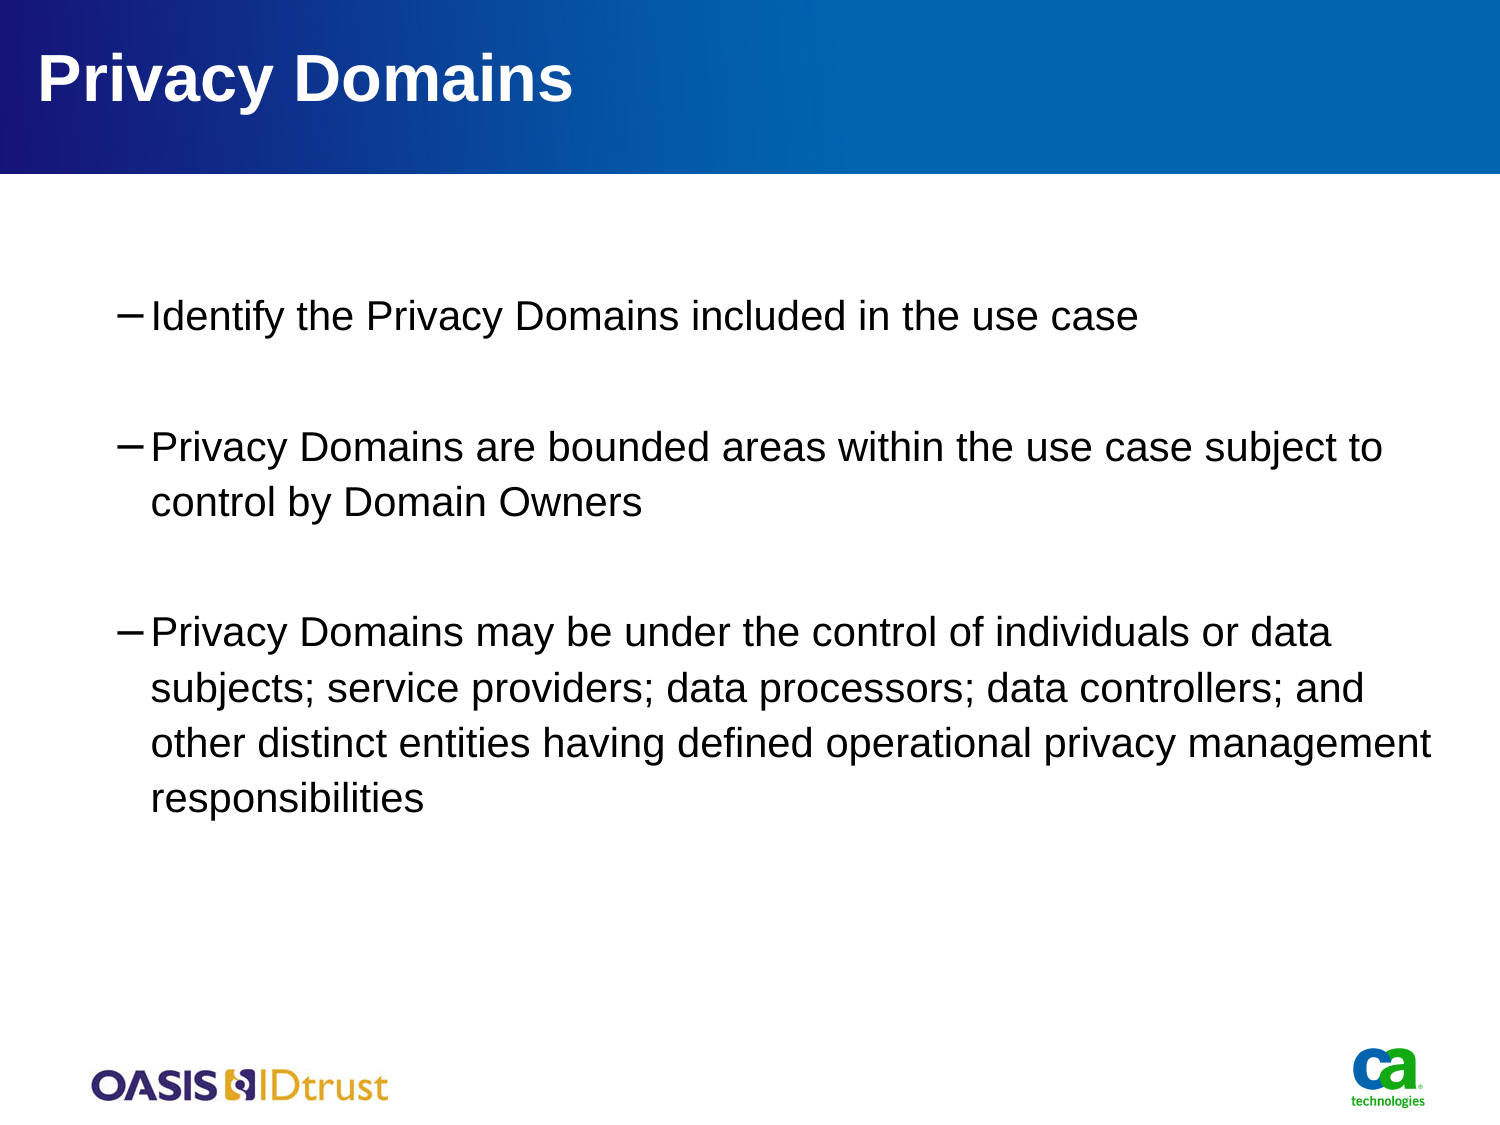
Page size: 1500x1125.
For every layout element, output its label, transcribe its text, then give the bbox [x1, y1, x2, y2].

picture [0, 0, 1500, 174]
list Identify the Privacy Domains included in the use case Privacy Domains are bounded areas within the use case subject to control by Domain Owners Privacy Domains may be under the control of individuals or data subjects; service providers; data processors; data controllers; and other distinct entities having defined operational privacy management responsibilities [56, 283, 1458, 1125]
title Privacy Domains [37, 43, 1436, 117]
